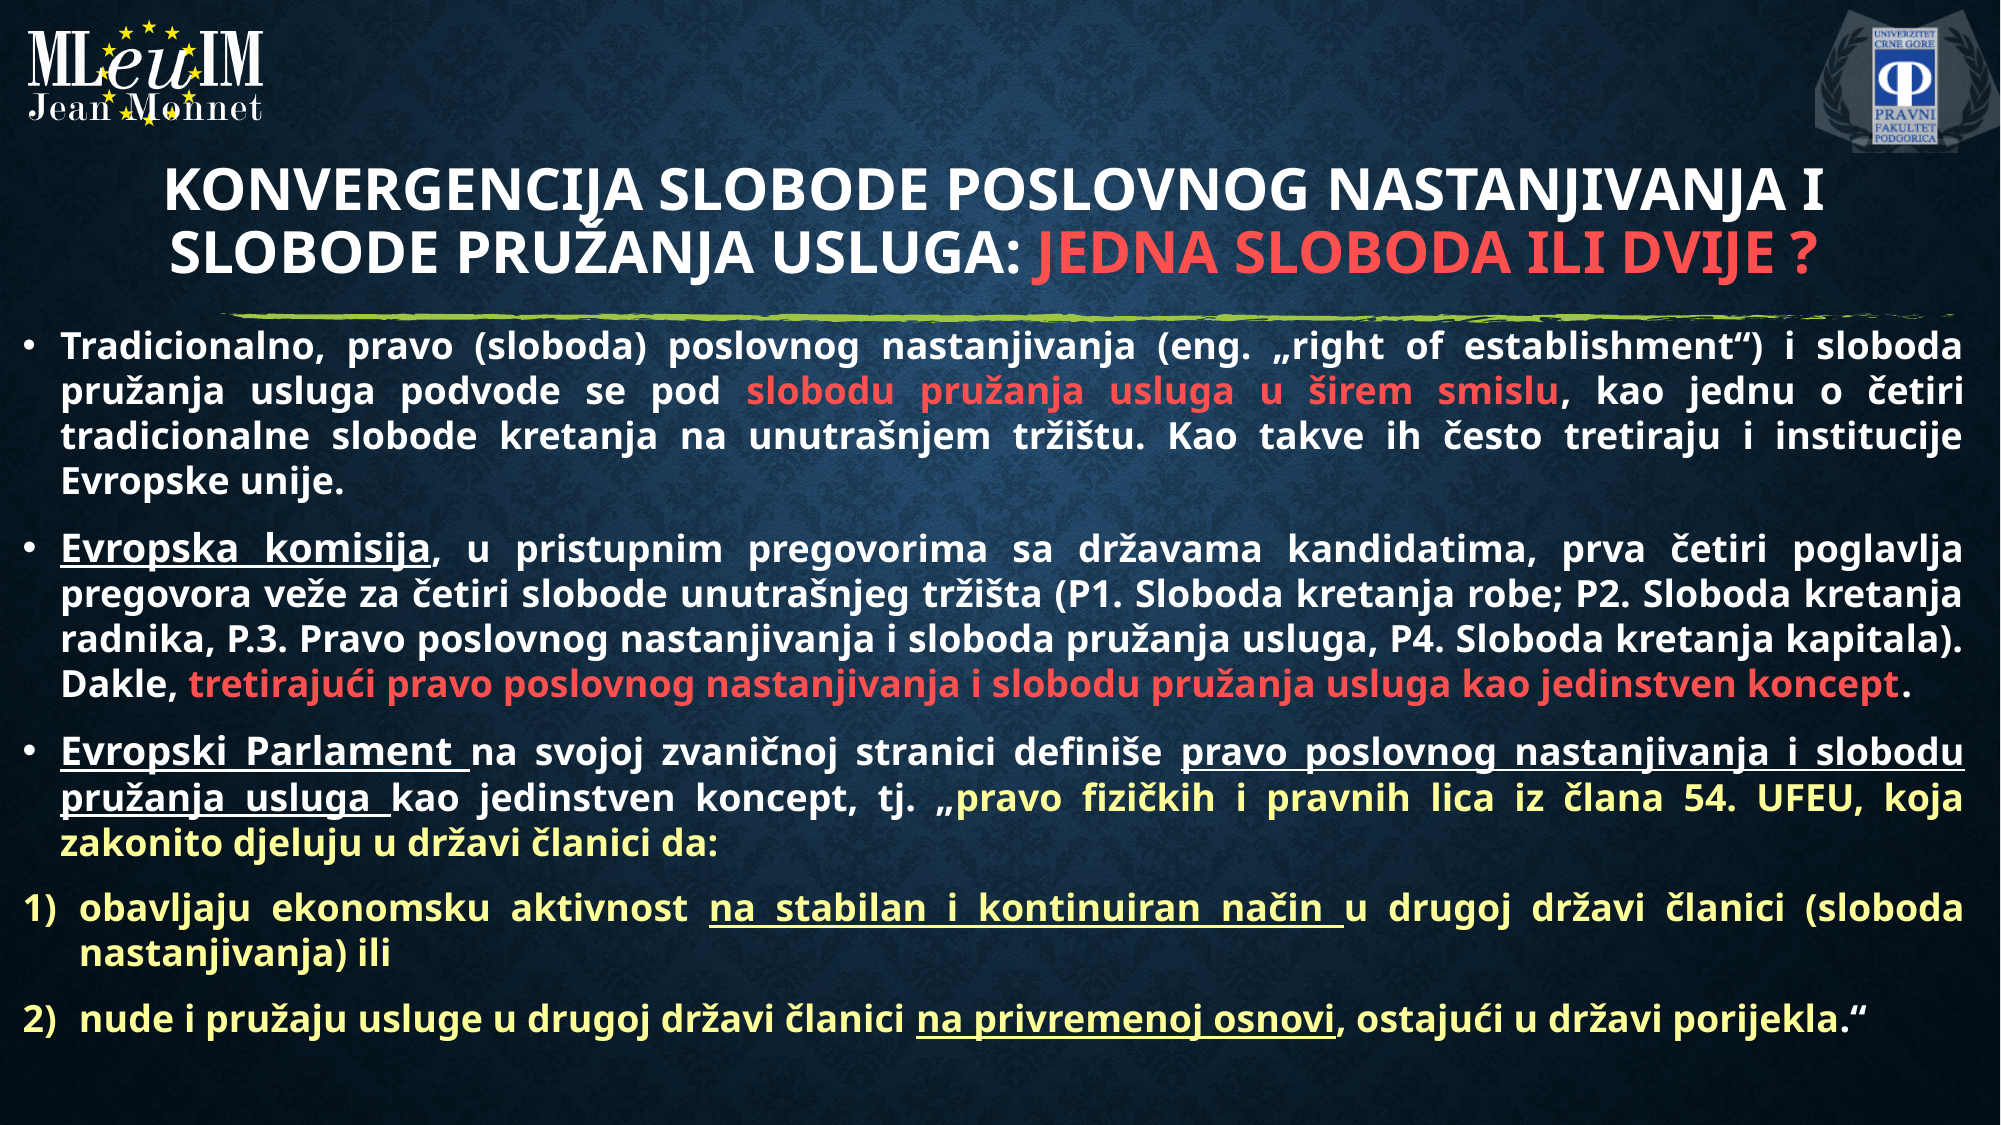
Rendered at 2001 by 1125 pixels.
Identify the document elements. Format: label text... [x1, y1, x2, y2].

picture [1814, 0, 2001, 154]
list Tradicionalno, pravo (sloboda) poslovnog nastanjivanja (eng. „right of establishment“) i sloboda pružanja usluga podvode se pod slobodu pružanja usluga u širem smislu, kao jednu o četiri tradicionalne slobode kretanja na unutrašnjem tržištu. Kao takve ih često tretiraju i institucije Evropske unije. Evropska komisija, u pristupnim pregovorima sa državama kandidatima, prva četiri poglavlja pregovora veže za četiri slobode unutrašnjeg tržišta (P1. Sloboda kretanja robe; P2. Sloboda kretanja radnika, P.3. Pravo poslovnog nastanjivanja i sloboda pružanja usluga, P4. Sloboda kretanja kapitala). Dakle, tretirajući pravo poslovnog nastanjivanja i slobodu pružanja usluga kao jedinstven koncept. Evropski Parlament na svojoj zvaničnoj stranici definiše pravo poslovnog nastanjivanja i slobodu pružanja usluga kao jedinstven koncept, tj. „pravo fizičkih i pravnih lica iz člana 54. UFEU, koja zakonito djeluju u državi članici da: obavljaju ekonomsku aktivnost na stabilan i kontinuiran način u drugoj državi članici (sloboda nastanjivanja) ili nude i pružaju usluge u drugoj državi članici na privremenoj osnovi, ostajući u državi porijekla.“ [7, 314, 1981, 1125]
picture [0, 18, 270, 126]
title Konvergencija slobode poslovnog nastanjivanja i slobode pružanja usluga: Jedna Sloboda ili dvije ? [7, 137, 1981, 309]
